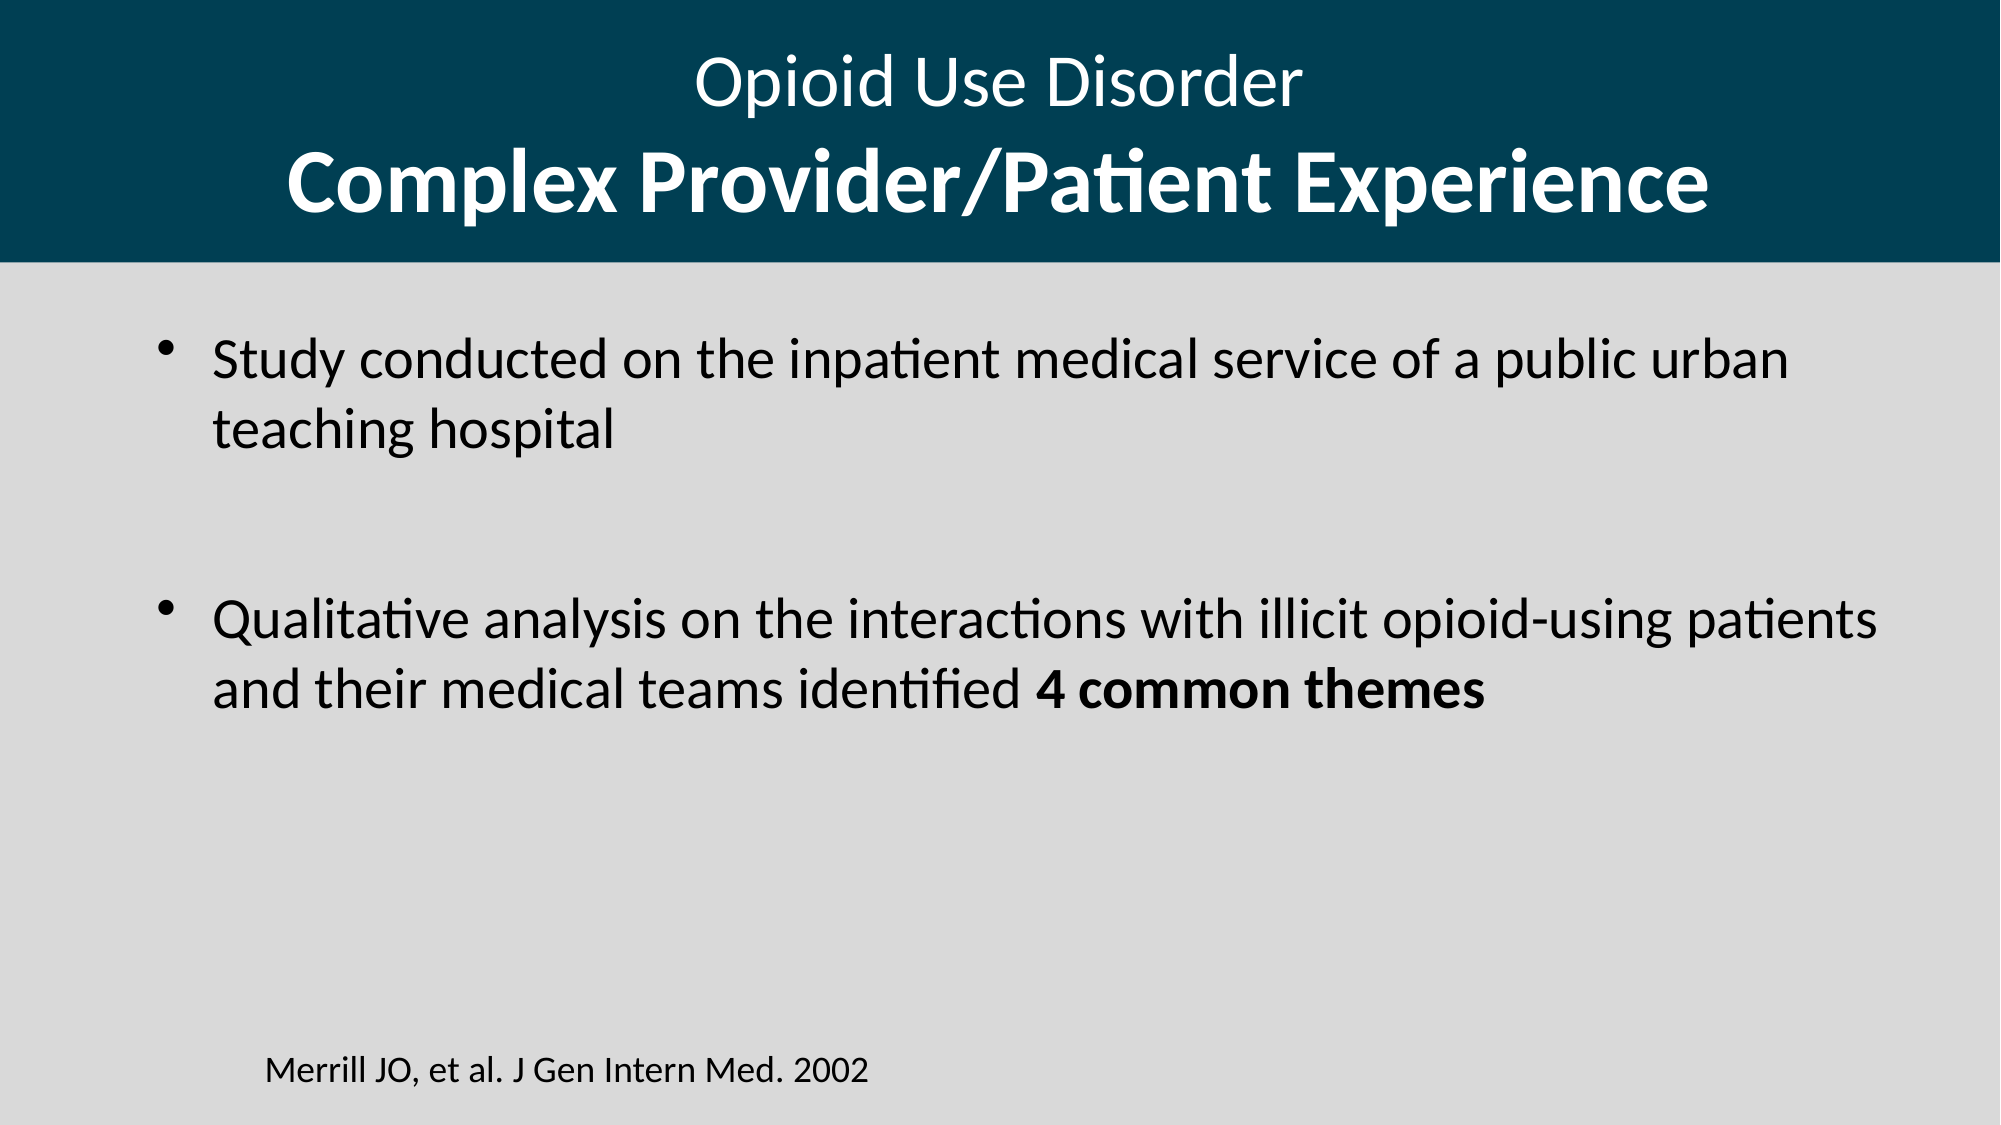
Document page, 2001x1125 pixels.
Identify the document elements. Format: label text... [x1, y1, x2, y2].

list Study conducted on the inpatient medical service of a public urban teaching hospital Qualitative analysis on the interactions with illicit opioid-using patients and their medical teams identified 4 common themes [141, 312, 1898, 918]
title Opioid Use Disorder Complex Provider/Patient Experience [0, 0, 2000, 263]
text_box Merrill JO, et al. J Gen Intern Med. 2002 [249, 1037, 1613, 1098]
